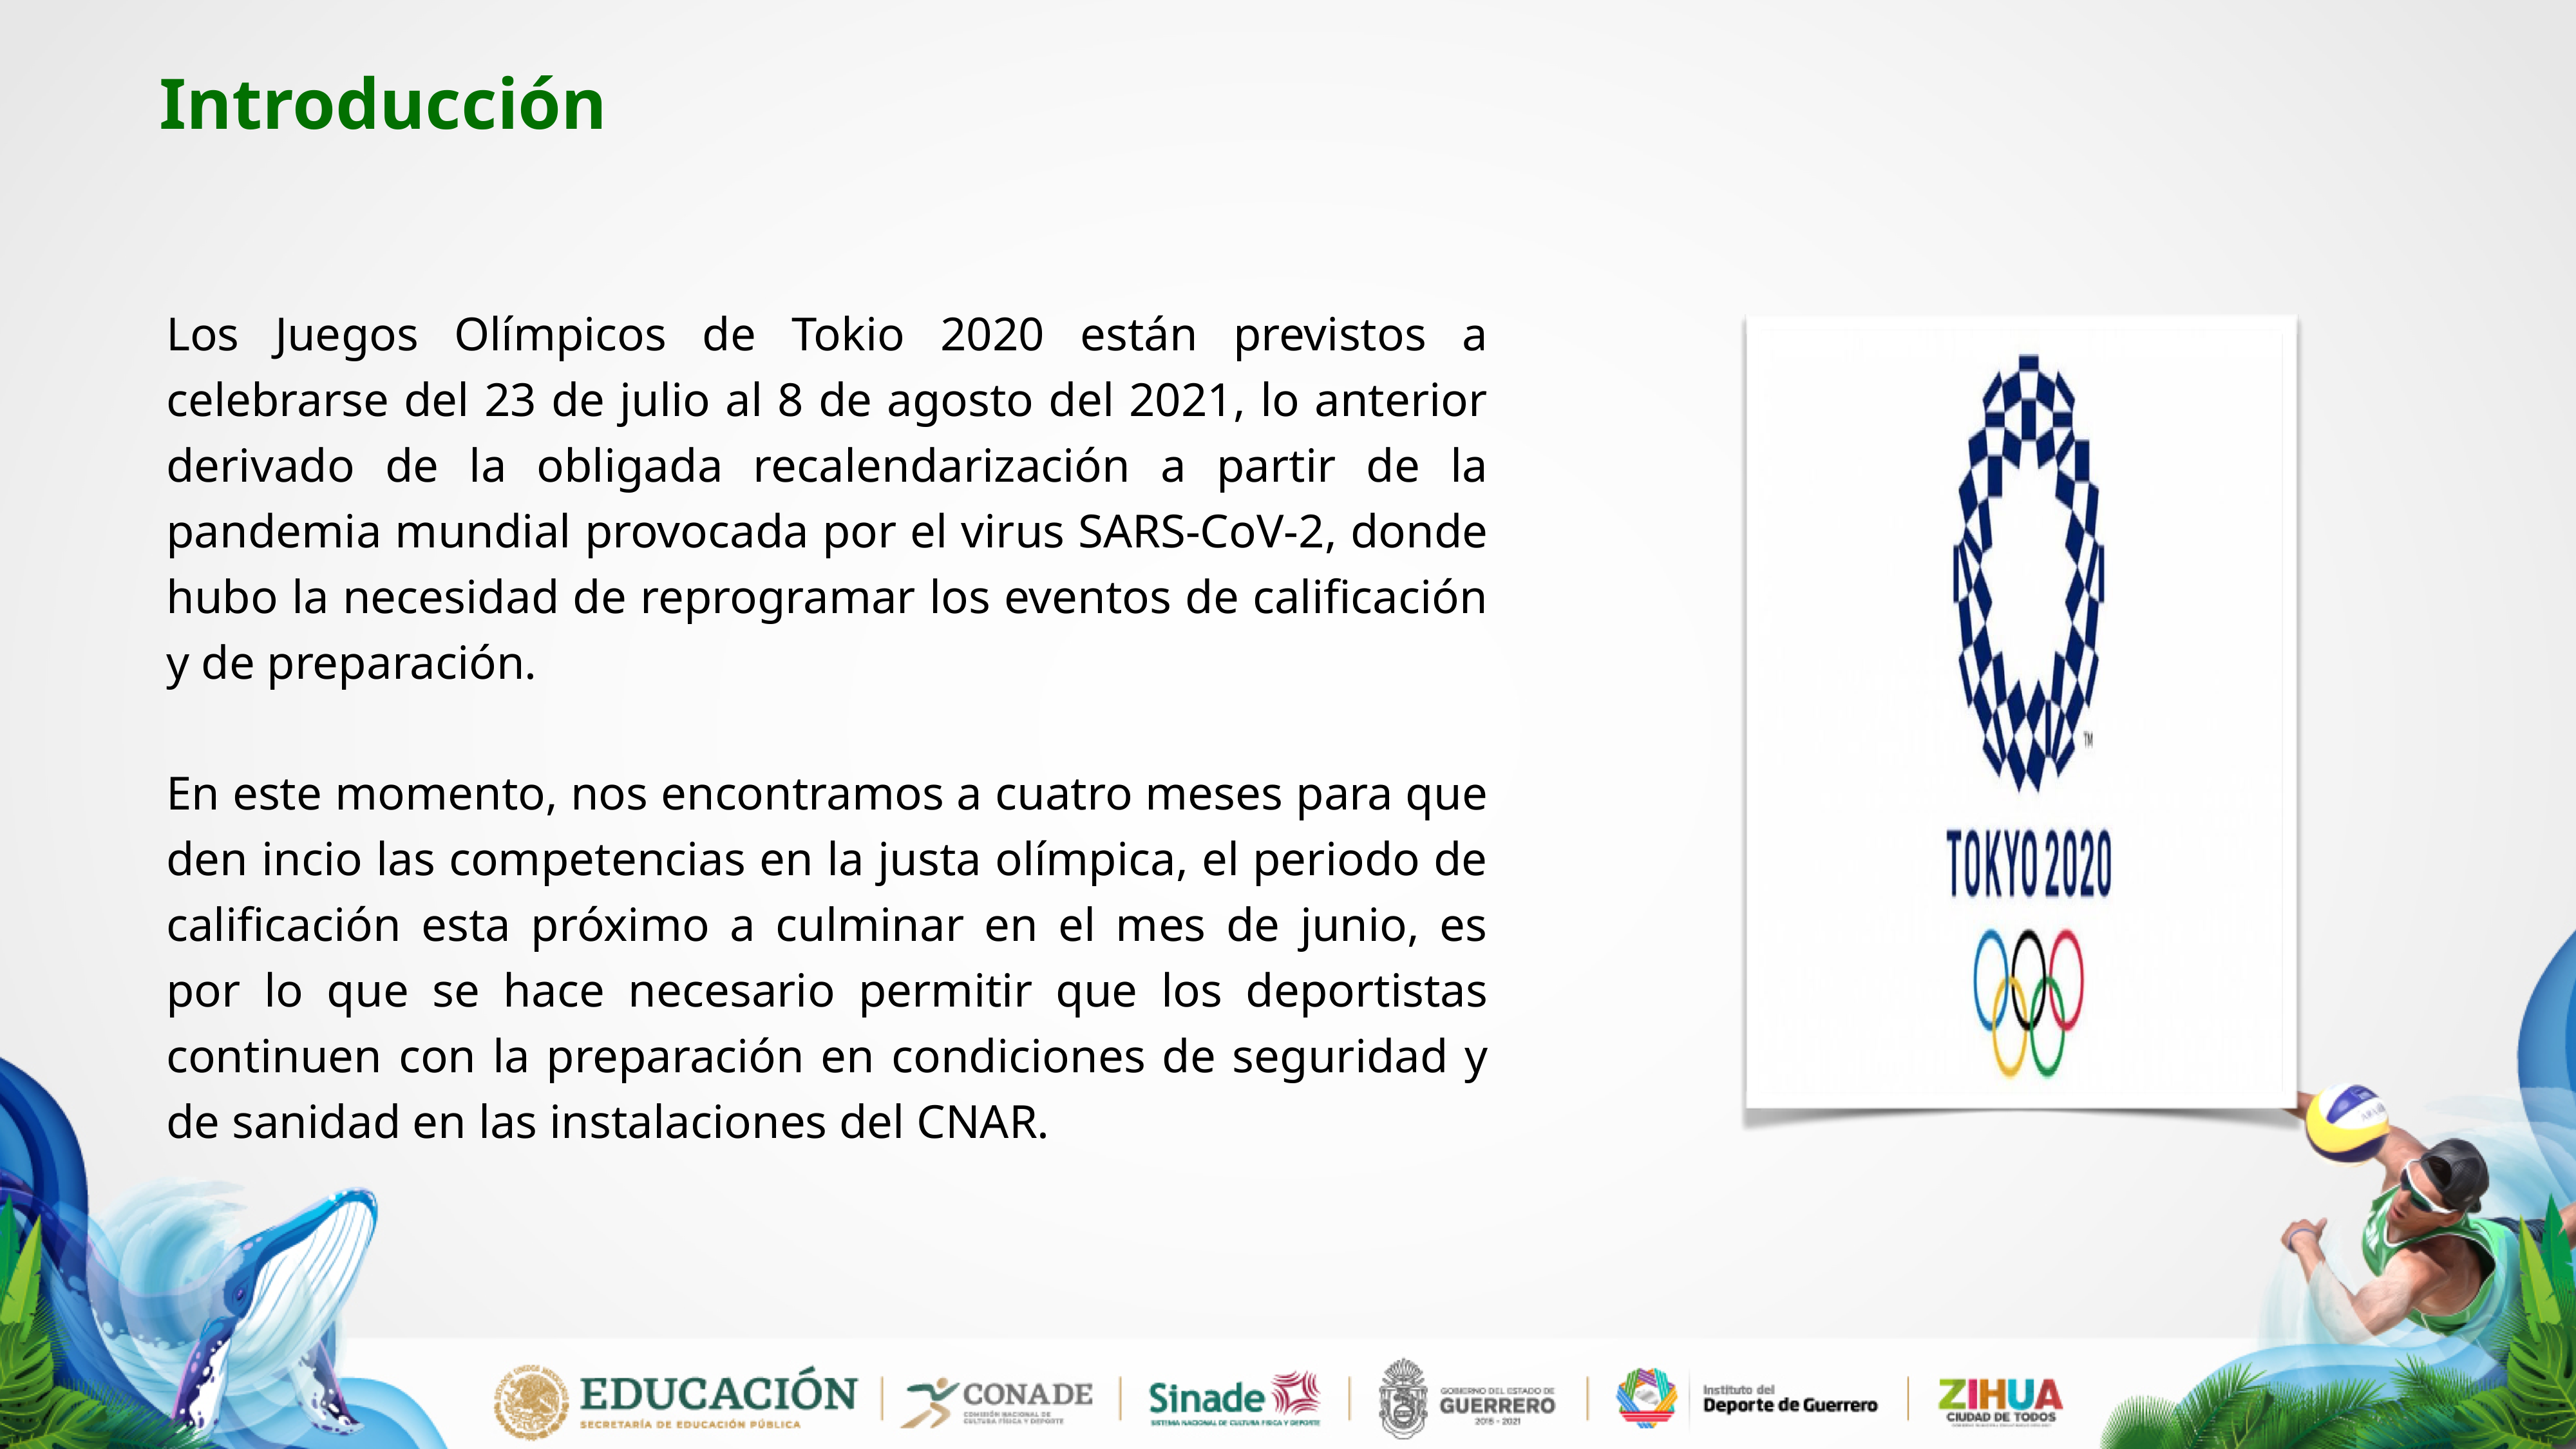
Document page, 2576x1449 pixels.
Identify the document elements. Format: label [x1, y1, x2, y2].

text_box [1740, 314, 2304, 1135]
picture [0, 0, 2576, 1449]
